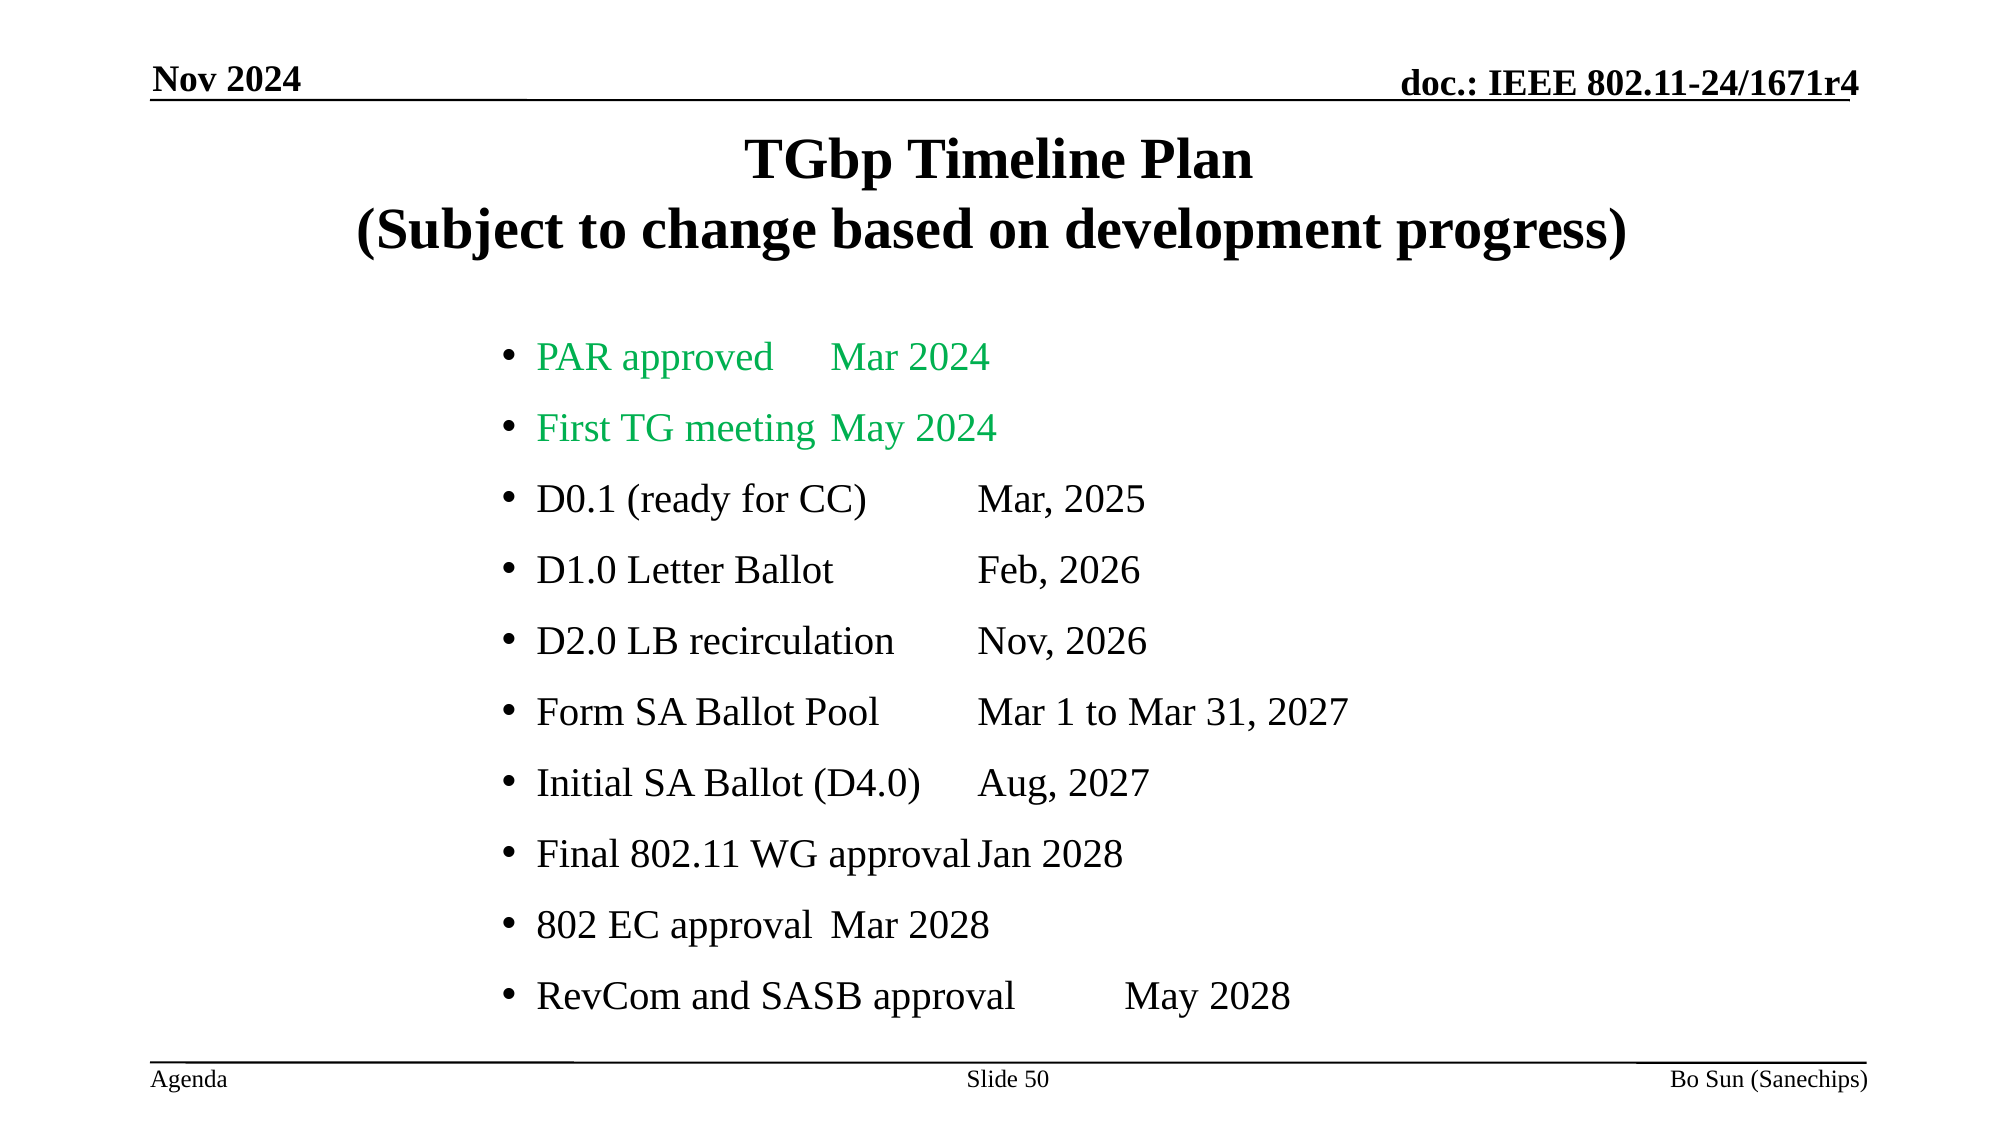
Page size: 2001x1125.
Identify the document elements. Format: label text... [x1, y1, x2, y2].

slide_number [152, 54, 563, 100]
footer Bo Sun (Sanechips) [1171, 1061, 1869, 1093]
text_box PAR approved Mar 2024 First TG meeting May 2024 D0.1 (ready for CC) Mar, 2025 D1.0 Letter Ballot Feb, 2026 D2.0 LB recirculation Nov, 2026 Form SA Ballot Pool Mar 1 to Mar 31, 2027 Initial SA Ballot (D4.0) Aug, 2027 Final 802.11 WG approval Jan 2028 802 EC approval Mar 2028 RevCom and SASB approval May 2028 [431, 312, 1688, 1063]
slide_number Slide [949, 1063, 1067, 1123]
text_box TGbp Timeline Plan (Subject to change based on development progress) [149, 112, 1850, 288]
